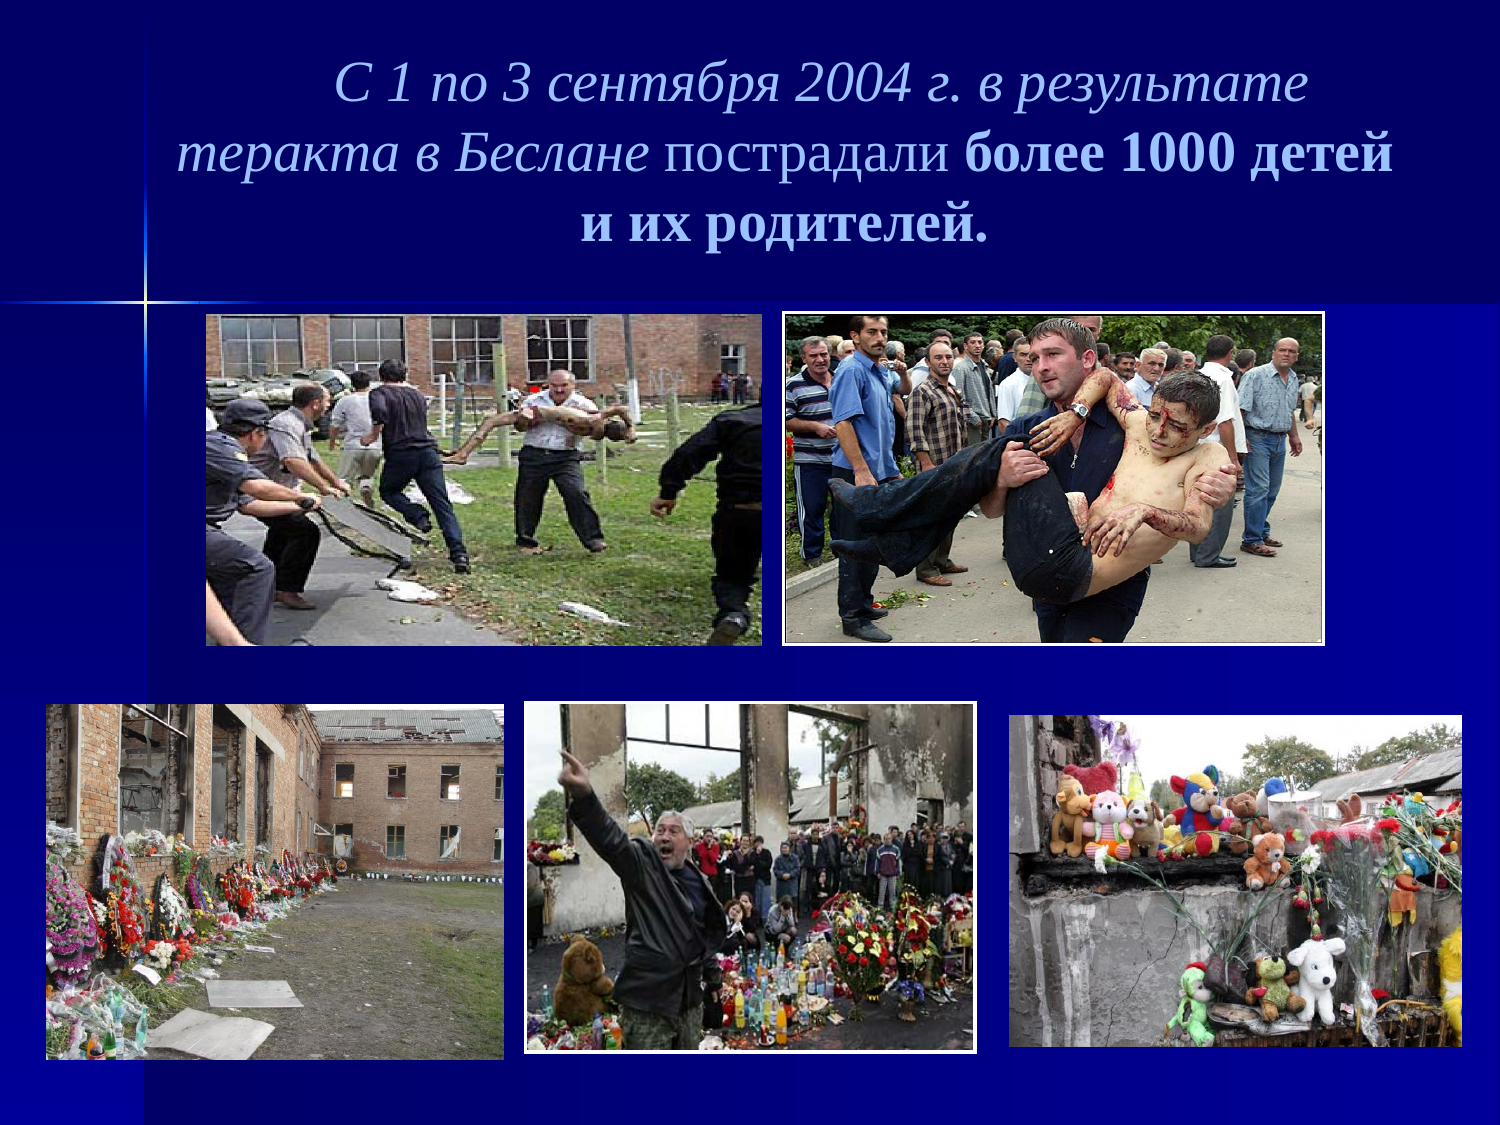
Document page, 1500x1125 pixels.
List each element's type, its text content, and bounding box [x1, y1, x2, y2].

picture [527, 703, 974, 1051]
picture [206, 314, 763, 646]
picture [785, 314, 1322, 643]
list С 1 по 3 сентября 2004 г. в результате теракта в Беслане пострадали более 1000 детей и их родителей. [140, 0, 1430, 475]
picture [46, 703, 505, 1061]
picture [1009, 715, 1462, 1048]
